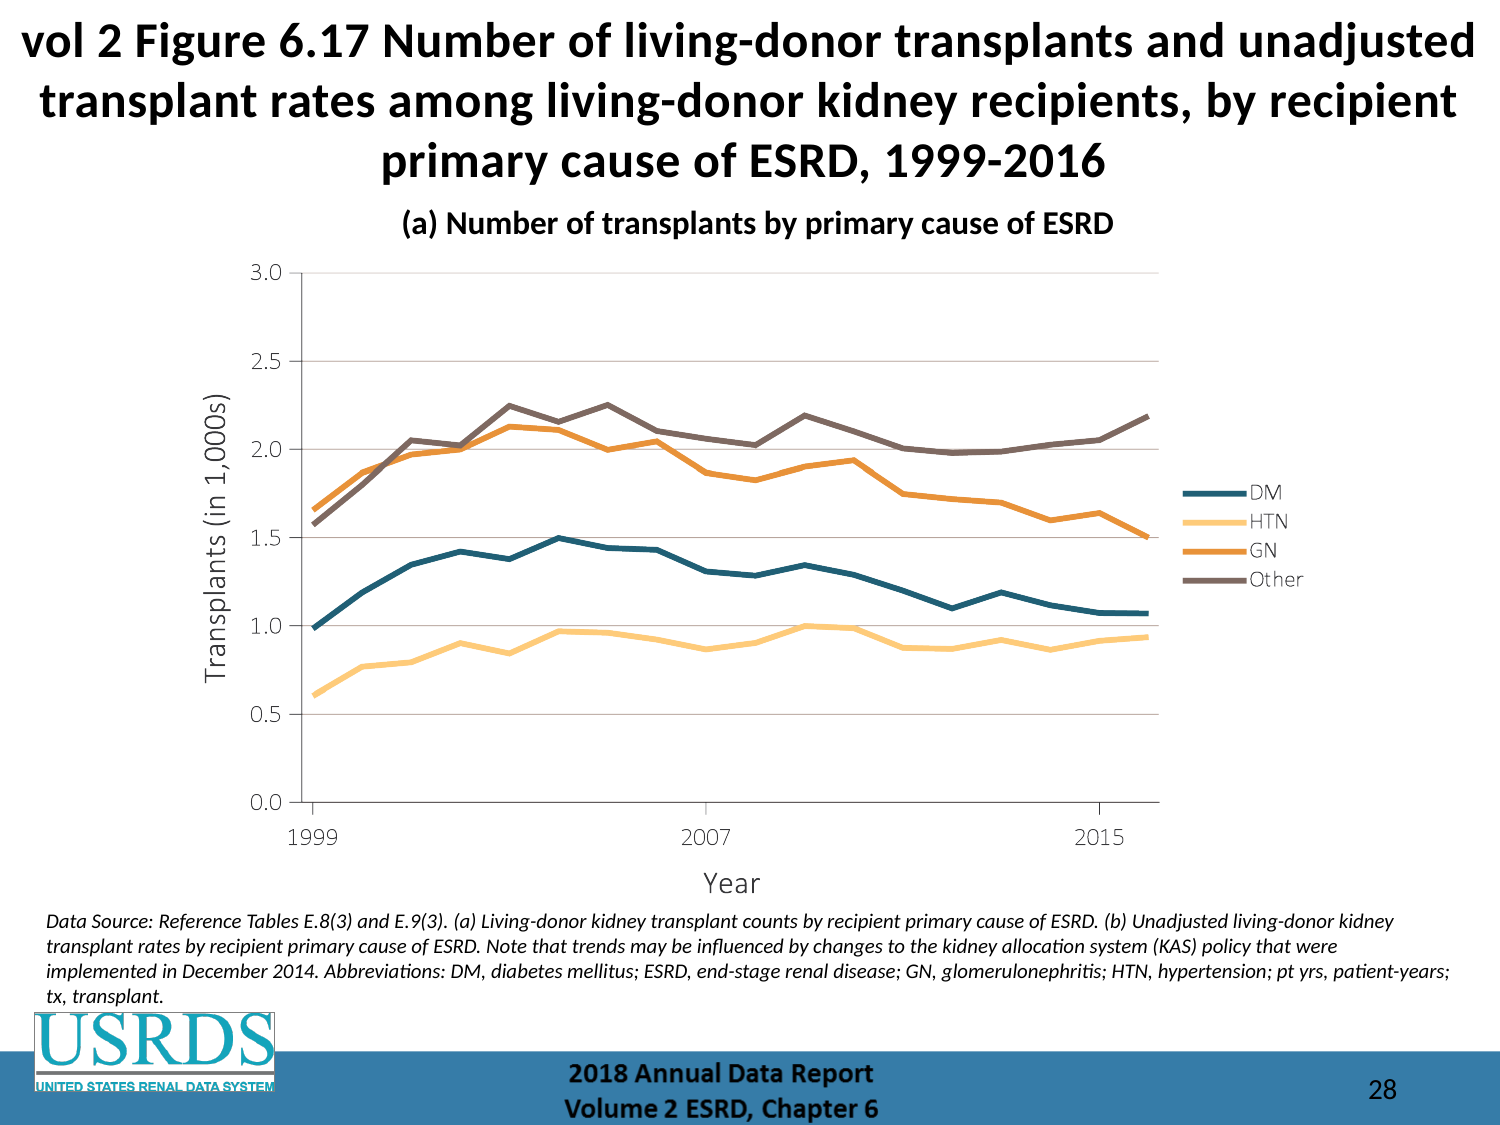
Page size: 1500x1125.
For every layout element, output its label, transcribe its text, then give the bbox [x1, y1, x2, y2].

text_box Data Source: Reference Tables E.8(3) and E.9(3). (a) Living-donor kidney transplant counts by recipient primary cause of ESRD. (b) Unadjusted living-donor kidney transplant rates by recipient primary cause of ESRD. Note that trends may be influenced by changes to the kidney allocation system (KAS) policy that were implemented in December 2014. Abbreviations: DM, diabetes mellitus; ESRD, end-stage renal disease; GN, glomerulonephritis; HTN, hypertension; pt yrs, patient-years; tx, transplant. [31, 899, 1469, 1015]
picture [187, 249, 1313, 913]
slide_number 28 [1262, 1062, 1413, 1108]
picture [468, 1046, 976, 1125]
title vol 2 Figure 6.17 Number of living-donor transplants and unadjusted transplant rates among living-donor kidney recipients, by recipient primary cause of ESRD, 1999-2016 [0, 0, 1500, 188]
picture [35, 1015, 274, 1091]
text_box (a) Number of transplants by primary cause of ESRD [371, 193, 1145, 248]
